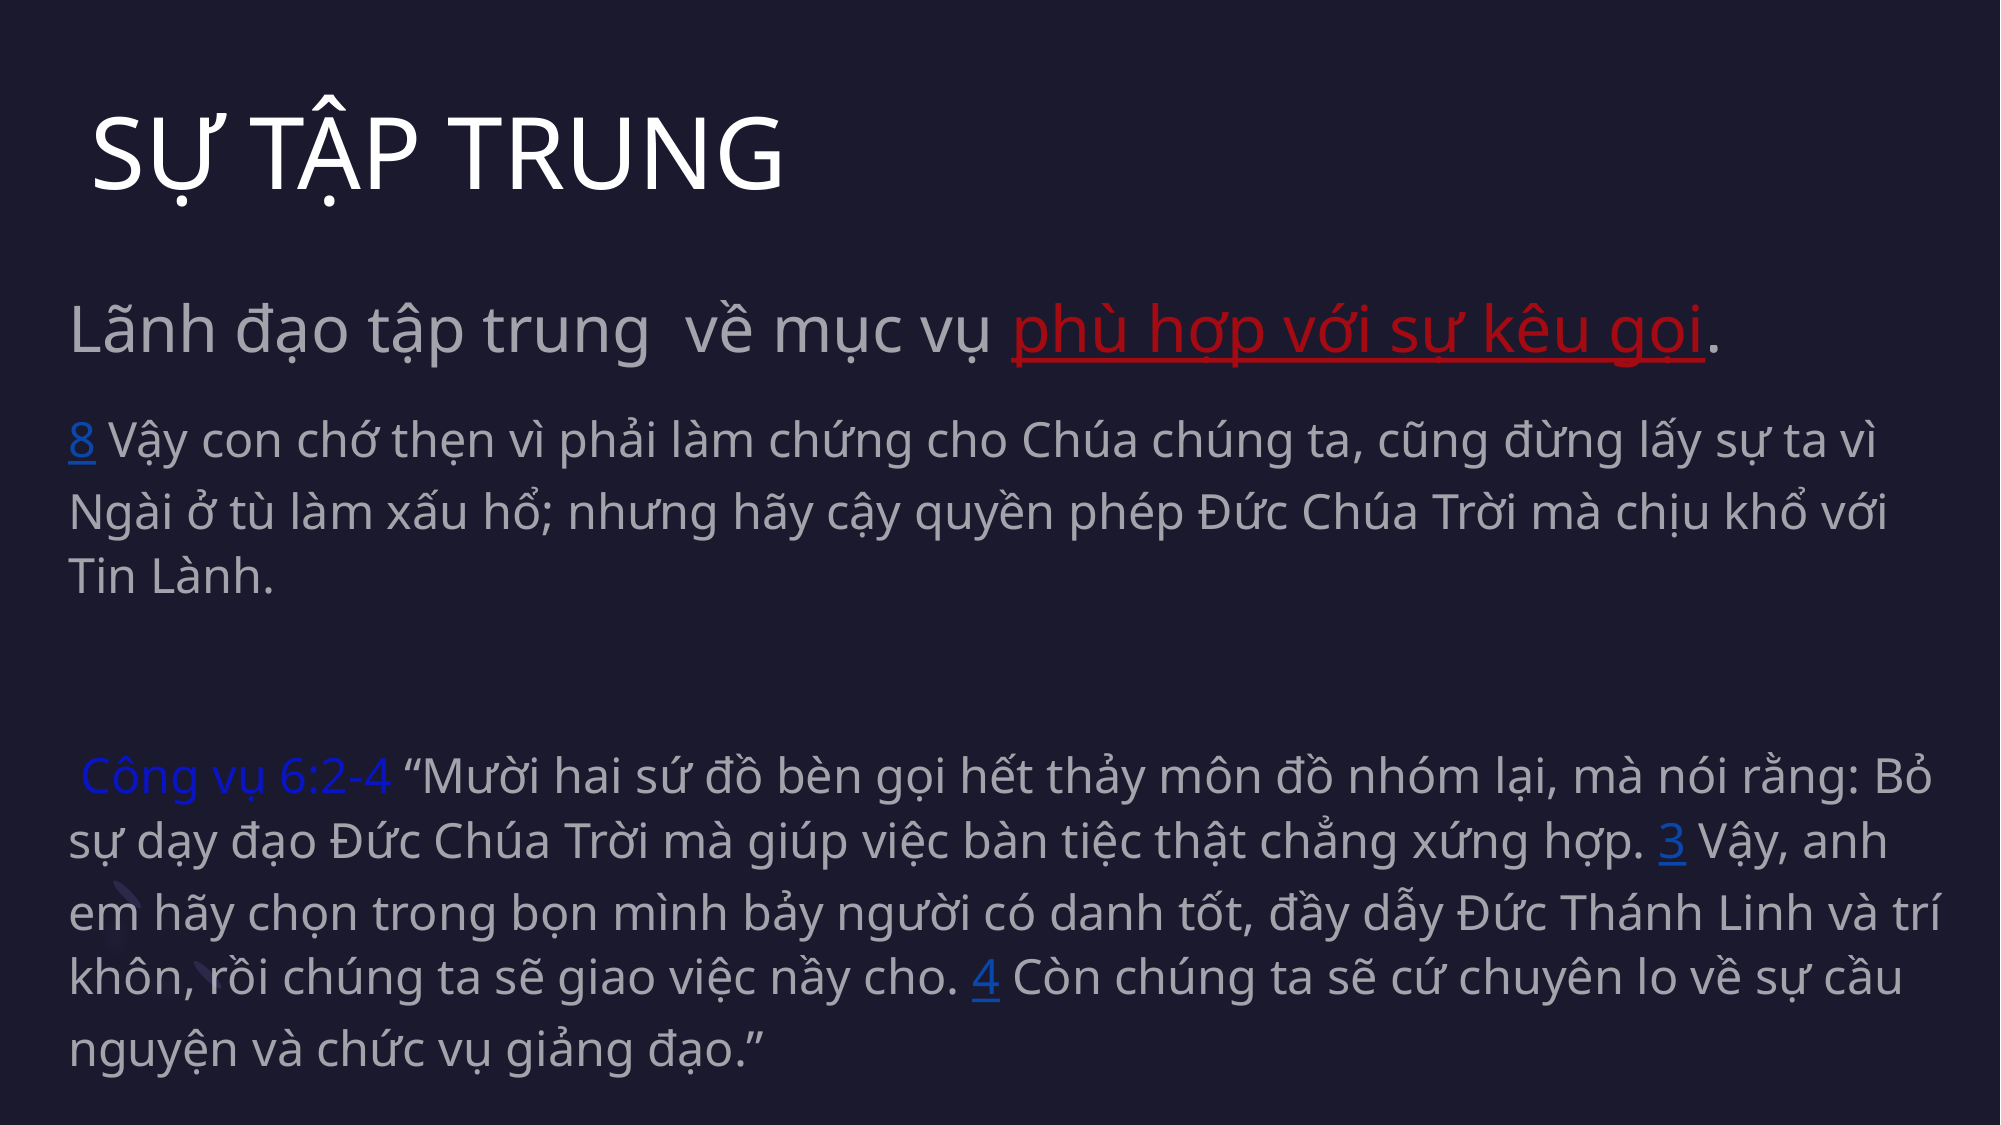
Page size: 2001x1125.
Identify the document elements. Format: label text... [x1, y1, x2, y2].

list Lãnh đạo tập trung về mục vụ phù hợp với sự kêu gọi. 8 Vậy con chớ thẹn vì phải làm chứng cho Chúa chúng ta, cũng đừng lấy sự ta vì Ngài ở tù làm xấu hổ; nhưng hãy cậy quyền phép Đức Chúa Trời mà chịu khổ với Tin Lành. Công vụ 6:2-4 “Mười hai sứ đồ bèn gọi hết thảy môn đồ nhóm lại, mà nói rằng: Bỏ sự dạy đạo Đức Chúa Trời mà giúp việc bàn tiệc thật chẳng xứng hợp. 3 Vậy, anh em hãy chọn trong bọn mình bảy người có danh tốt, đầy dẫy Đức Thánh Linh và trí khôn, rồi chúng ta sẽ giao việc nầy cho. 4 Còn chúng ta sẽ cứ chuyên lo về sự cầu nguyện và chức vụ giảng đạo.” [68, 280, 1954, 1084]
title SỰ TẬP TRUNG [90, 90, 1910, 267]
